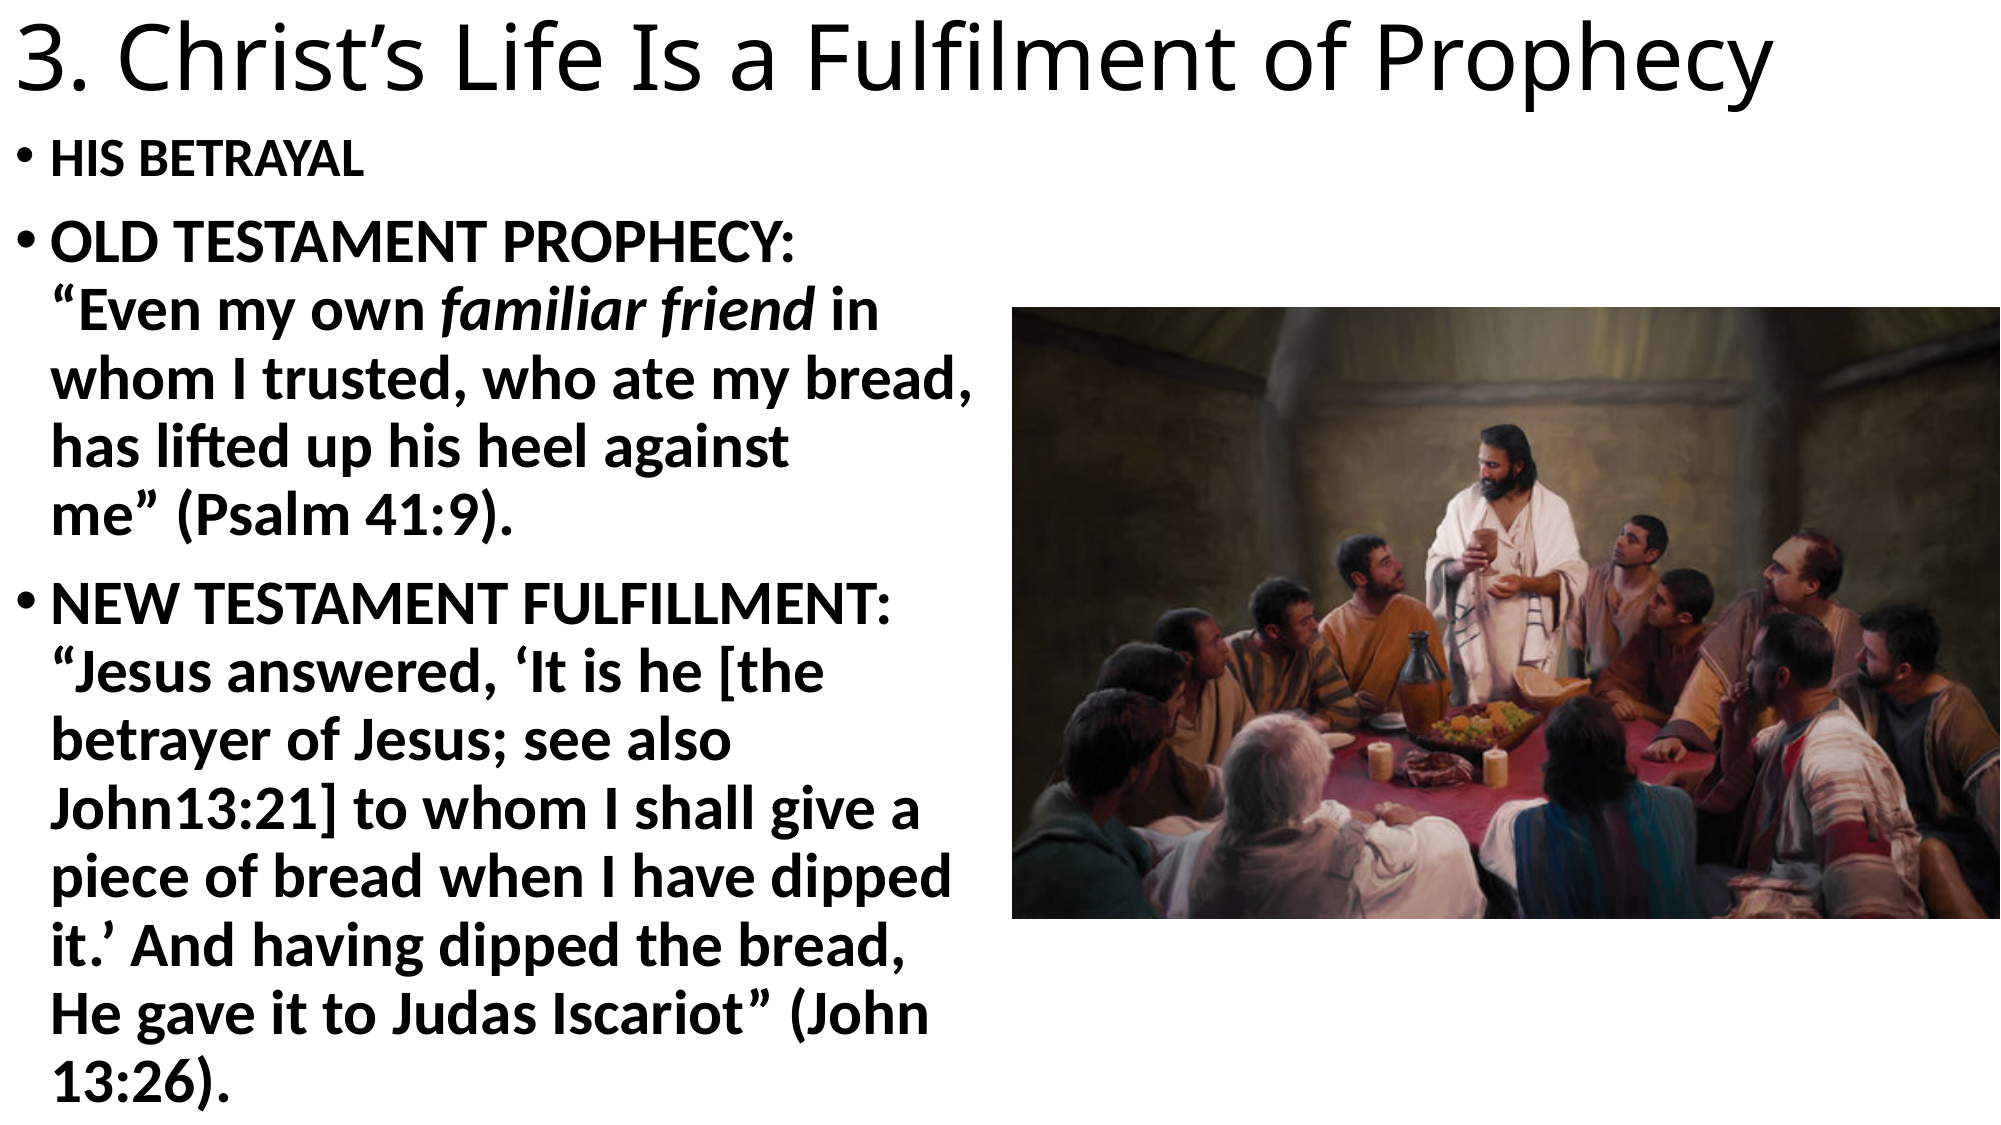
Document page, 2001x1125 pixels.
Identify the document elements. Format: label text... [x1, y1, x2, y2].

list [1012, 307, 2000, 919]
list HIS BETRAYAL OLD TESTAMENT PROPHECY: “Even my own familiar friend in whom I trusted, who ate my bread, has lifted up his heel against me” (Psalm 41:9). NEW TESTAMENT FULFILLMENT: “Jesus answered, ‘It is he [the betrayer of Jesus; see also John13:21] to whom I shall give a piece of bread when I have dipped it.’ And having dipped the bread, He gave it to Judas Iscariot” (John 13:26). [0, 120, 998, 1125]
title 3. Christ’s Life Is a Fulfilment of Prophecy [0, 0, 2000, 121]
